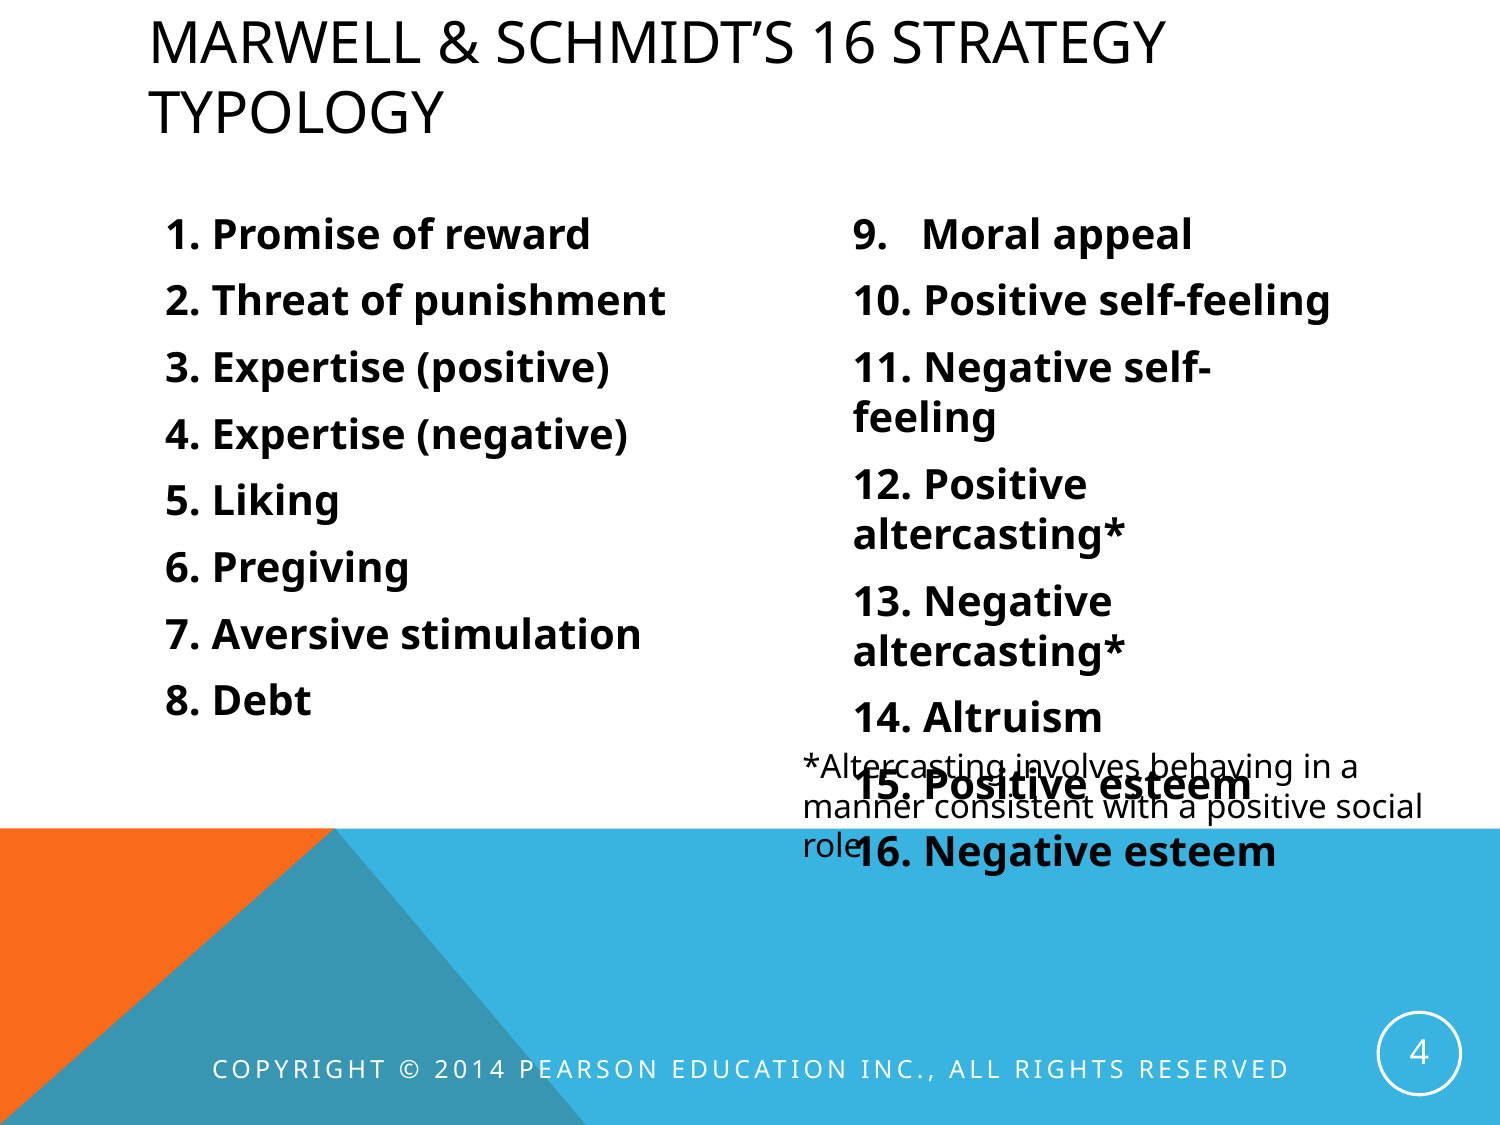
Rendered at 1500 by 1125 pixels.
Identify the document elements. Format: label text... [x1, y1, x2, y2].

title Marwell & Schmidt’s 16 strategy typology [133, 0, 1367, 150]
list 9. Moral appeal 10. Positive self-feeling 11. Negative self-feeling 12. Positive altercasting* 13. Negative altercasting* 14. Altruism 15. Positive esteem 16. Negative esteem [837, 200, 1363, 737]
list 1. Promise of reward 2. Threat of punishment 3. Expertise (positive) 4. Expertise (negative) 5. Liking 6. Pregiving 7. Aversive stimulation 8. Debt [150, 200, 765, 800]
slide_number 4 [1376, 1010, 1463, 1097]
text_box *Altercasting involves behaving in a manner consistent with a positive social role. [787, 737, 1463, 872]
footer Copyright © 2014 Pearson Education INC., All Rights Reserved [150, 1012, 1352, 1125]
